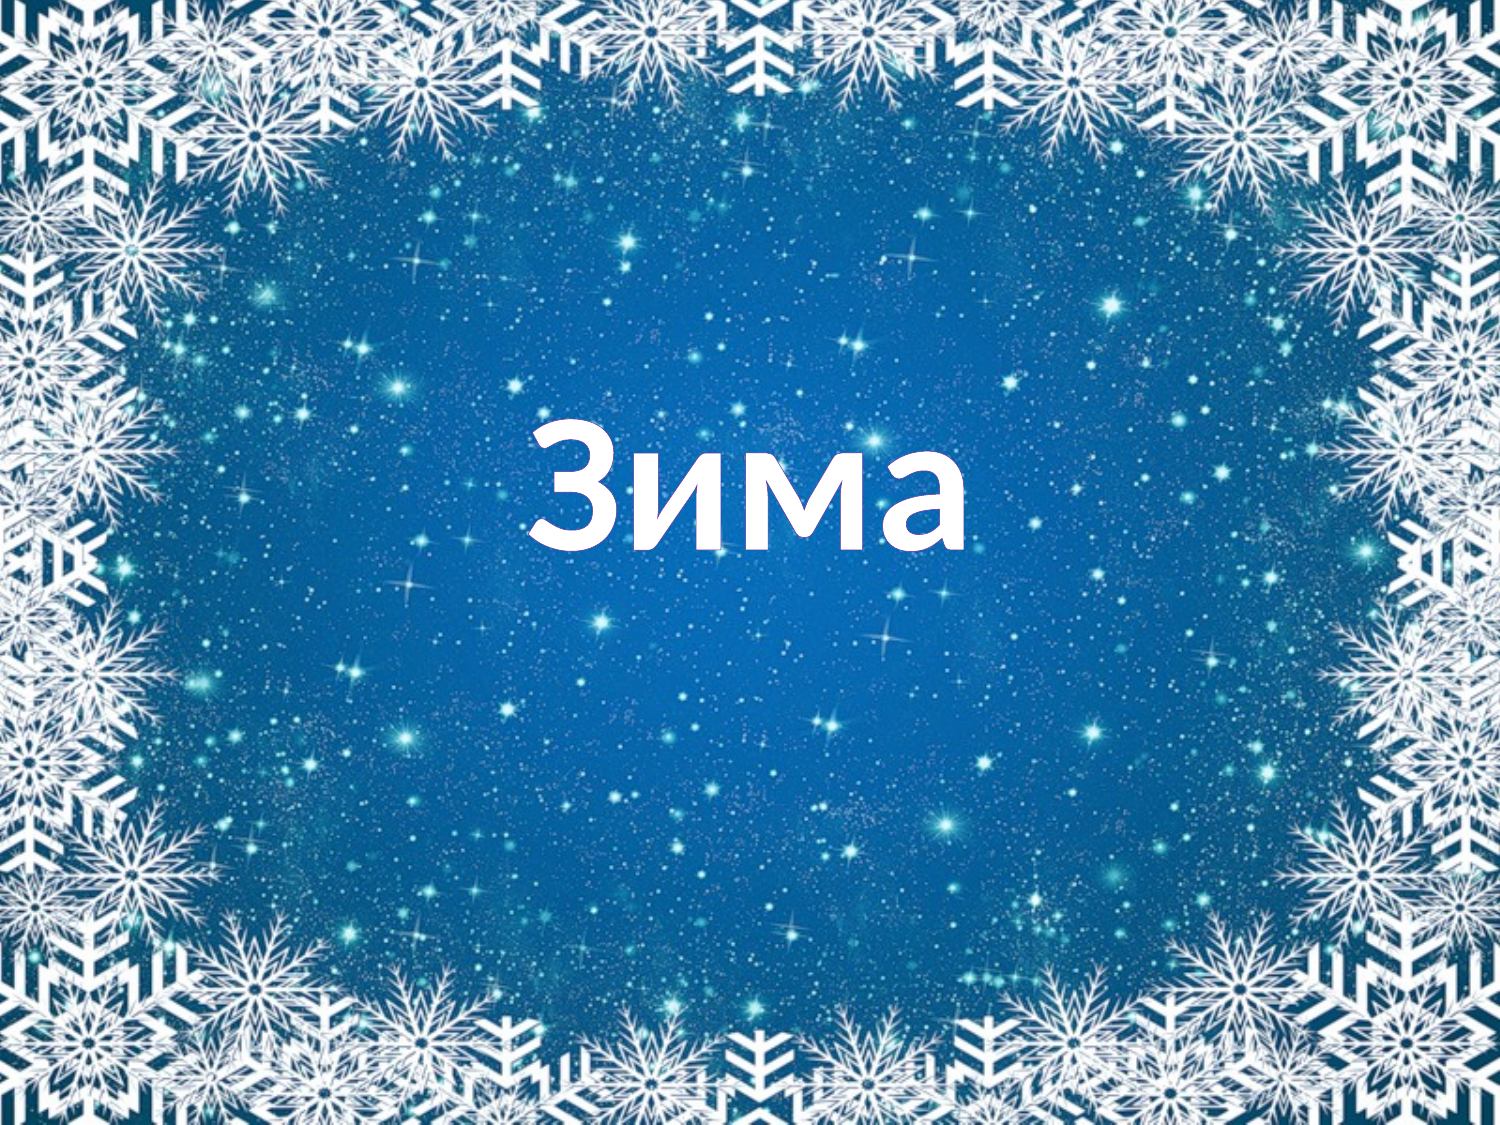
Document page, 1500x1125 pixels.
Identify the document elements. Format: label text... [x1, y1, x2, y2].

title Зима [112, 349, 1388, 591]
picture [0, 0, 1500, 1125]
